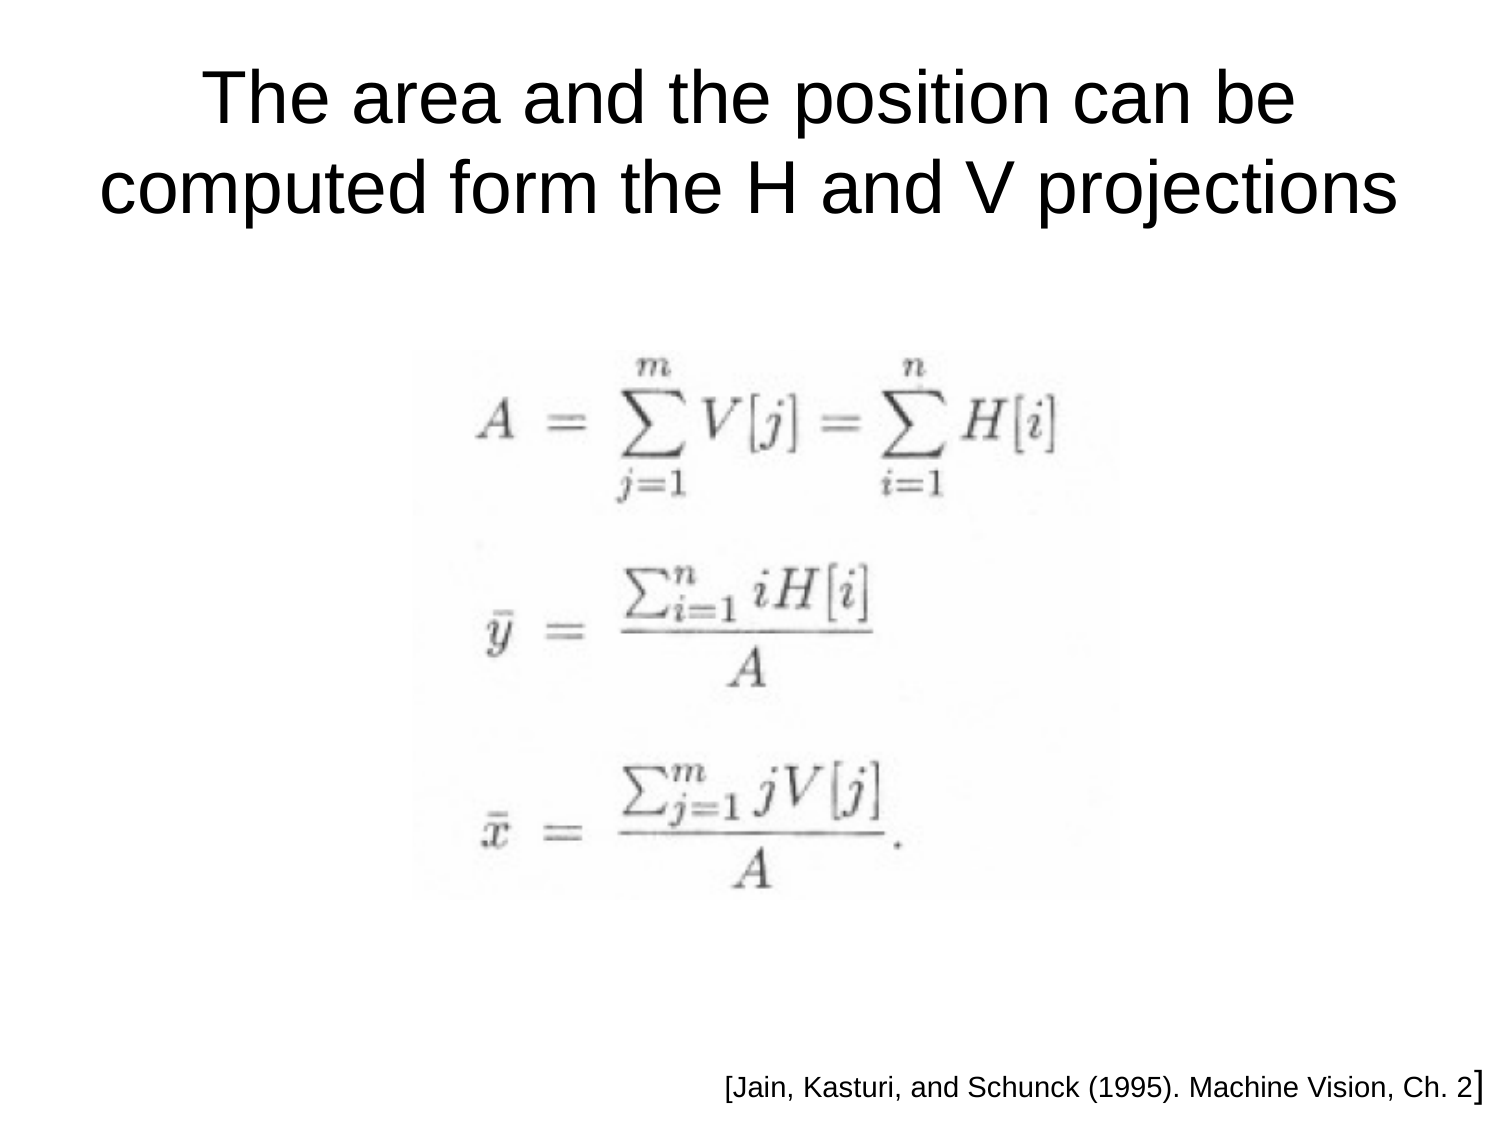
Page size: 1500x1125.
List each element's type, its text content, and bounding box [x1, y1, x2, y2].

title The area and the position can be computed form the H and V projections [75, 45, 1425, 233]
text_box [Jain, Kasturi, and Schunck (1995). Machine Vision, Ch. 2] [709, 1052, 1500, 1113]
picture [412, 349, 1120, 901]
